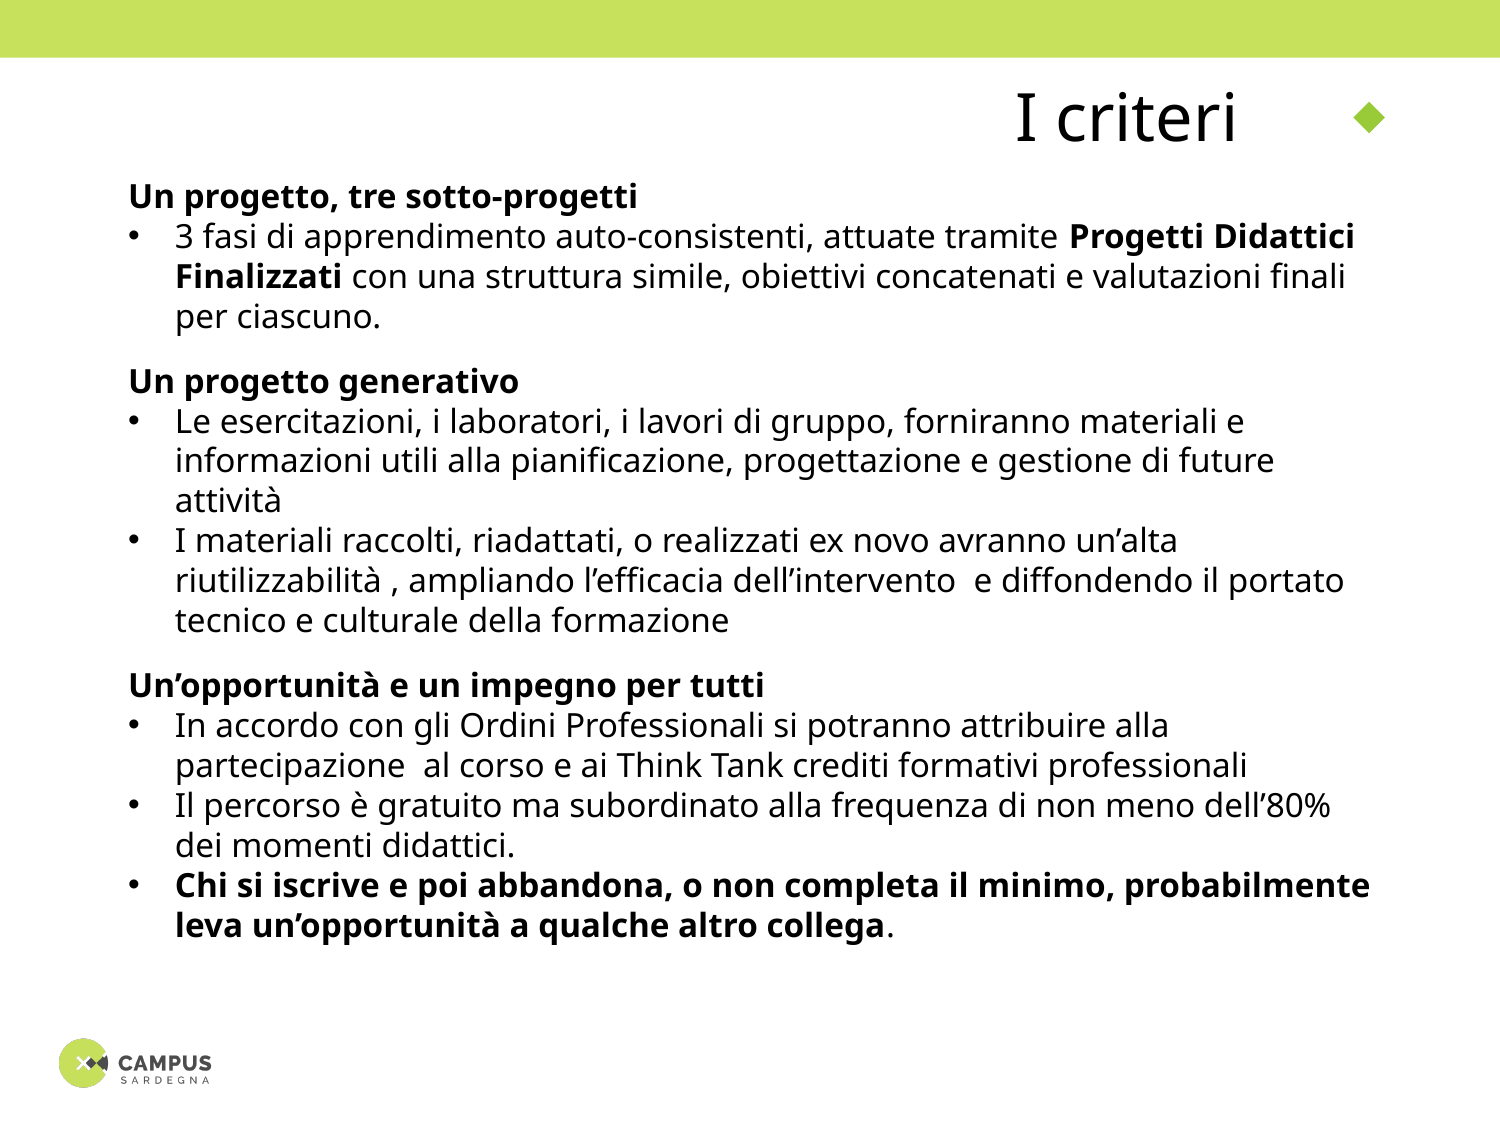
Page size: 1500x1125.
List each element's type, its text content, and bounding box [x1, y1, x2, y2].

text_box Un progetto, tre sotto-progetti 3 fasi di apprendimento auto-consistenti, attuate tramite Progetti Didattici Finalizzati con una struttura simile, obiettivi concatenati e valutazioni finali per ciascuno. Un progetto generativo Le esercitazioni, i laboratori, i lavori di gruppo, forniranno materiali e informazioni utili alla pianificazione, progettazione e gestione di future attività I materiali raccolti, riadattati, o realizzati ex novo avranno un’alta riutilizzabilità , ampliando l’efficacia dell’intervento e diffondendo il portato tecnico e culturale della formazione Un’opportunità e un impegno per tutti In accordo con gli Ordini Professionali si potranno attribuire alla partecipazione al corso e ai Think Tank crediti formativi professionali Il percorso è gratuito ma subordinato alla frequenza di non meno dell’80% dei momenti didattici. Chi si iscrive e poi abbandona, o non completa il minimo, probabilmente leva un’opportunità a qualche altro collega. [113, 167, 1397, 952]
text_box I criteri [862, 68, 1392, 162]
picture [40, 1015, 232, 1111]
